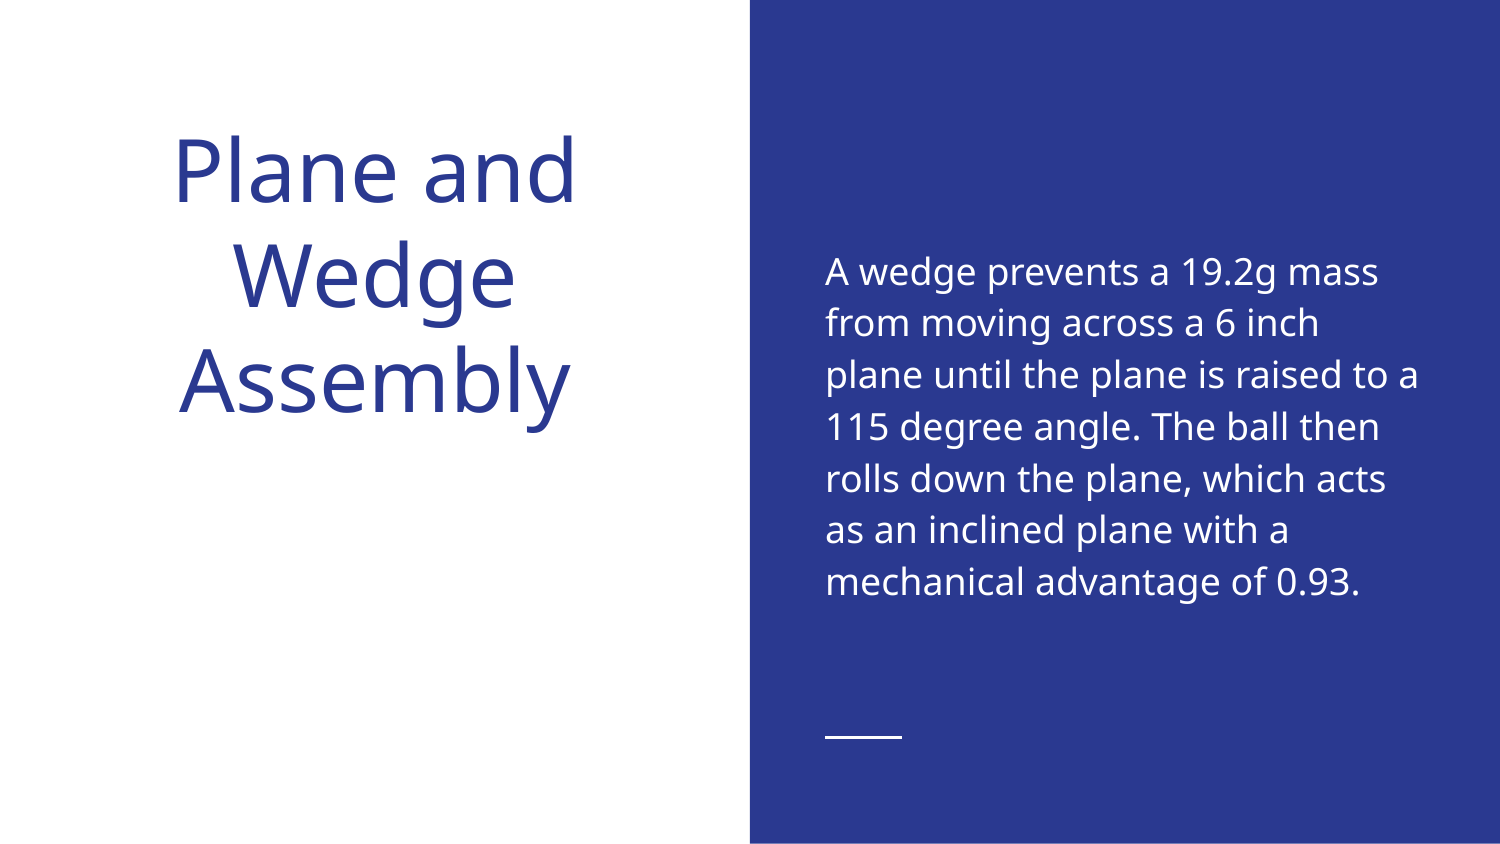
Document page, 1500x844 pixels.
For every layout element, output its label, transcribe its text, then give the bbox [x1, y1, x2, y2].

list A wedge prevents a 19.2g mass from moving across a 6 inch plane until the plane is raised to a 115 degree angle. The ball then rolls down the plane, which acts as an inclined plane with a mechanical advantage of 0.93. [810, 118, 1440, 725]
title Plane and Wedge Assembly [43, 188, 708, 446]
